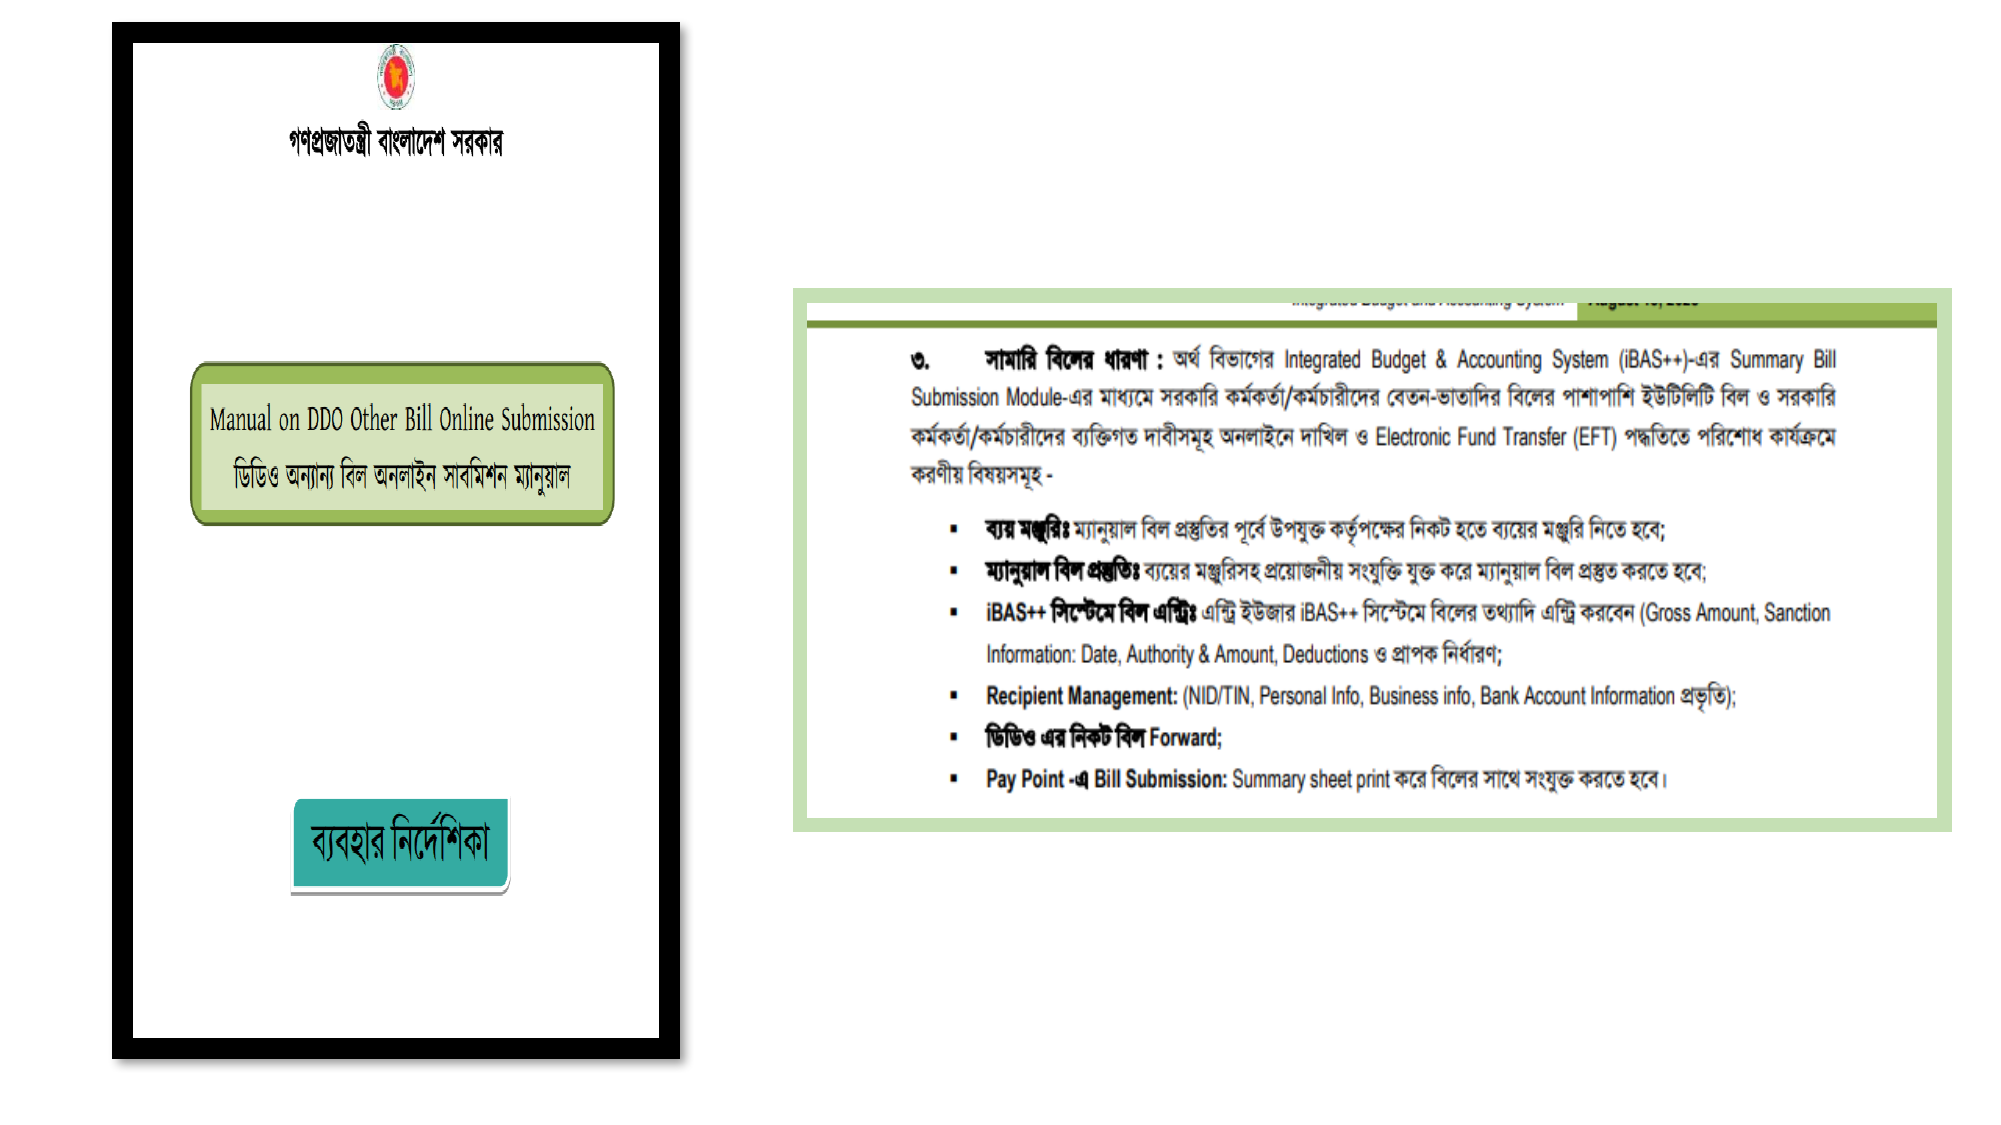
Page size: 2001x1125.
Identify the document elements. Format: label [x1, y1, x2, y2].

picture [132, 43, 660, 1039]
picture [807, 302, 1937, 818]
